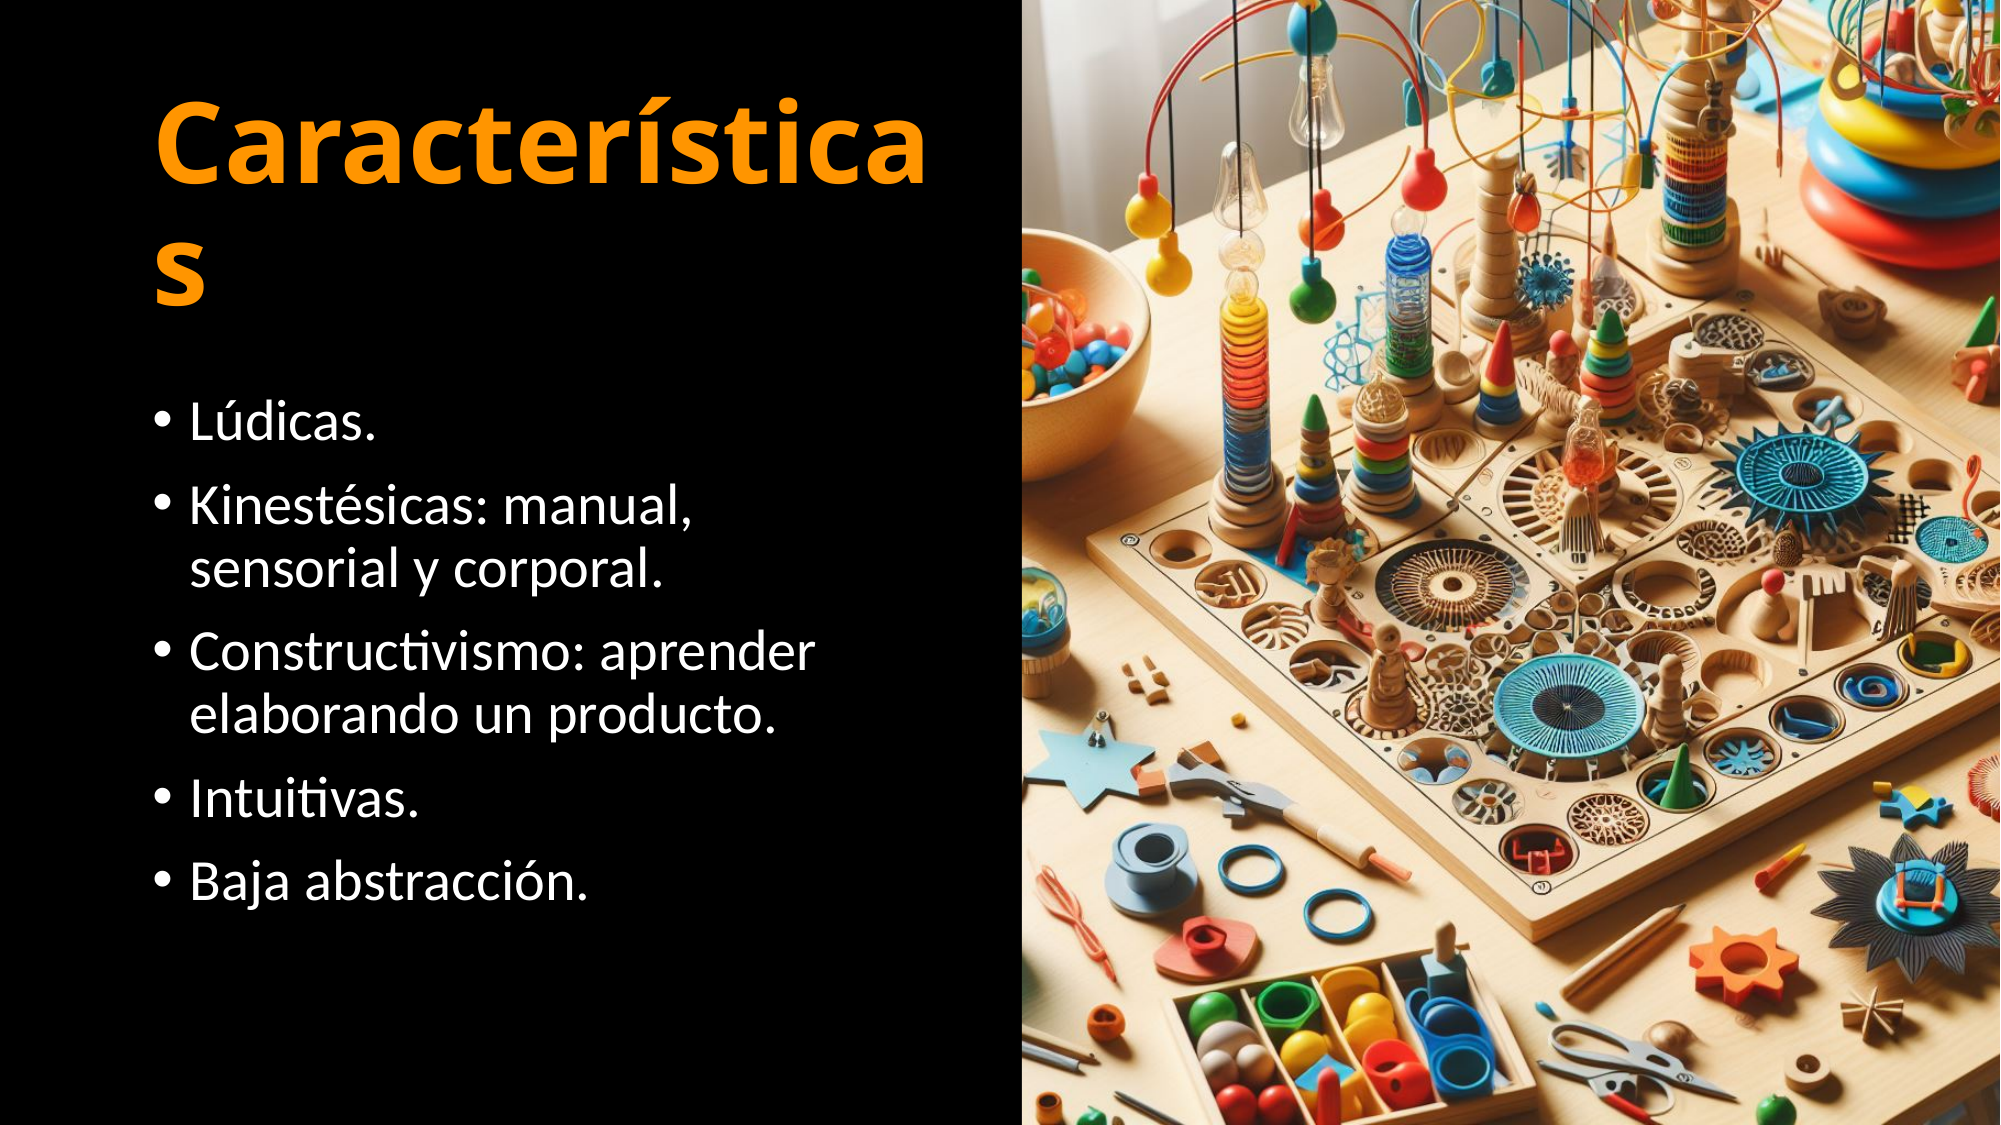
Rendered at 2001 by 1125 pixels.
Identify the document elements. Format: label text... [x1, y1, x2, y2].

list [1021, 0, 2000, 1125]
list Lúdicas. Kinestésicas: manual, sensorial y corporal. Constructivismo: aprender elaborando un producto. Intuitivas. Baja abstracción. [137, 382, 896, 1014]
title Características [137, 59, 999, 357]
